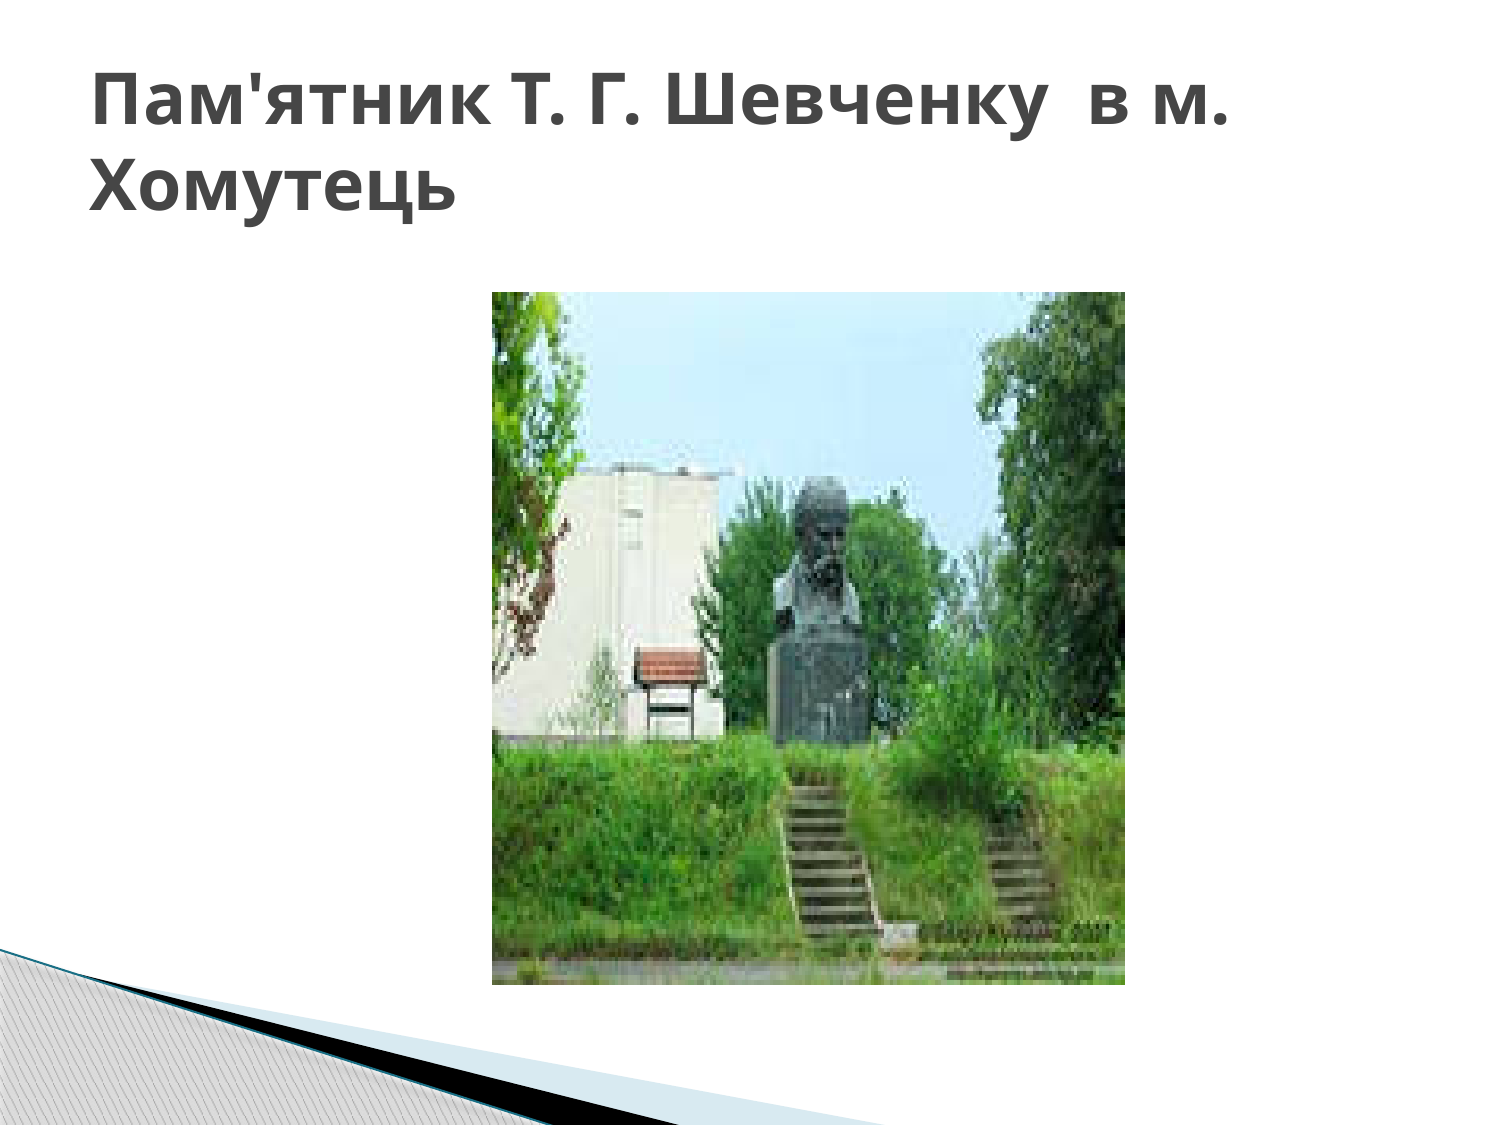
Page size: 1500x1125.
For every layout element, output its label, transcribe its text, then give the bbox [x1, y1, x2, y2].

title Пам'ятник Т. Г. Шевченку в м. Хомутець [75, 45, 1425, 233]
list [491, 292, 1126, 985]
